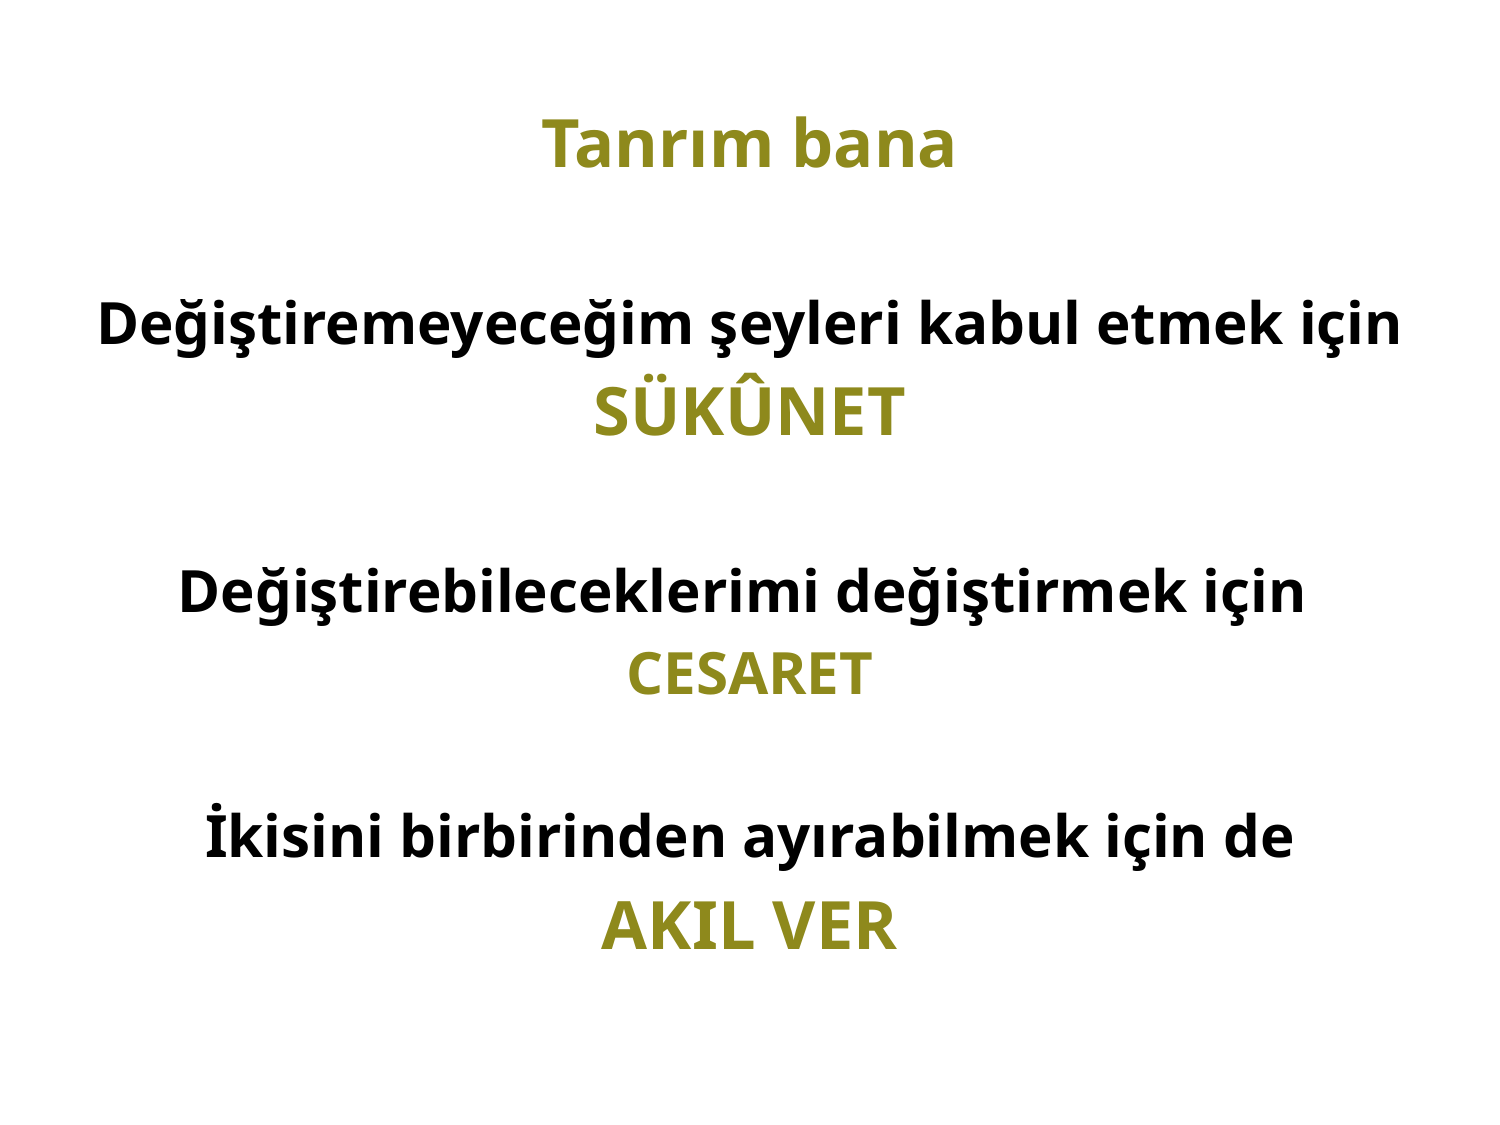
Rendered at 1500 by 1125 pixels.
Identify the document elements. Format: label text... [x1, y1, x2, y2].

list Tanrım bana Değiştiremeyeceğim şeyleri kabul etmek için SÜKÛNET Değiştirebileceklerimi değiştirmek için CESARET İkisini birbirinden ayırabilmek için de AKIL VER [0, 0, 1500, 1125]
